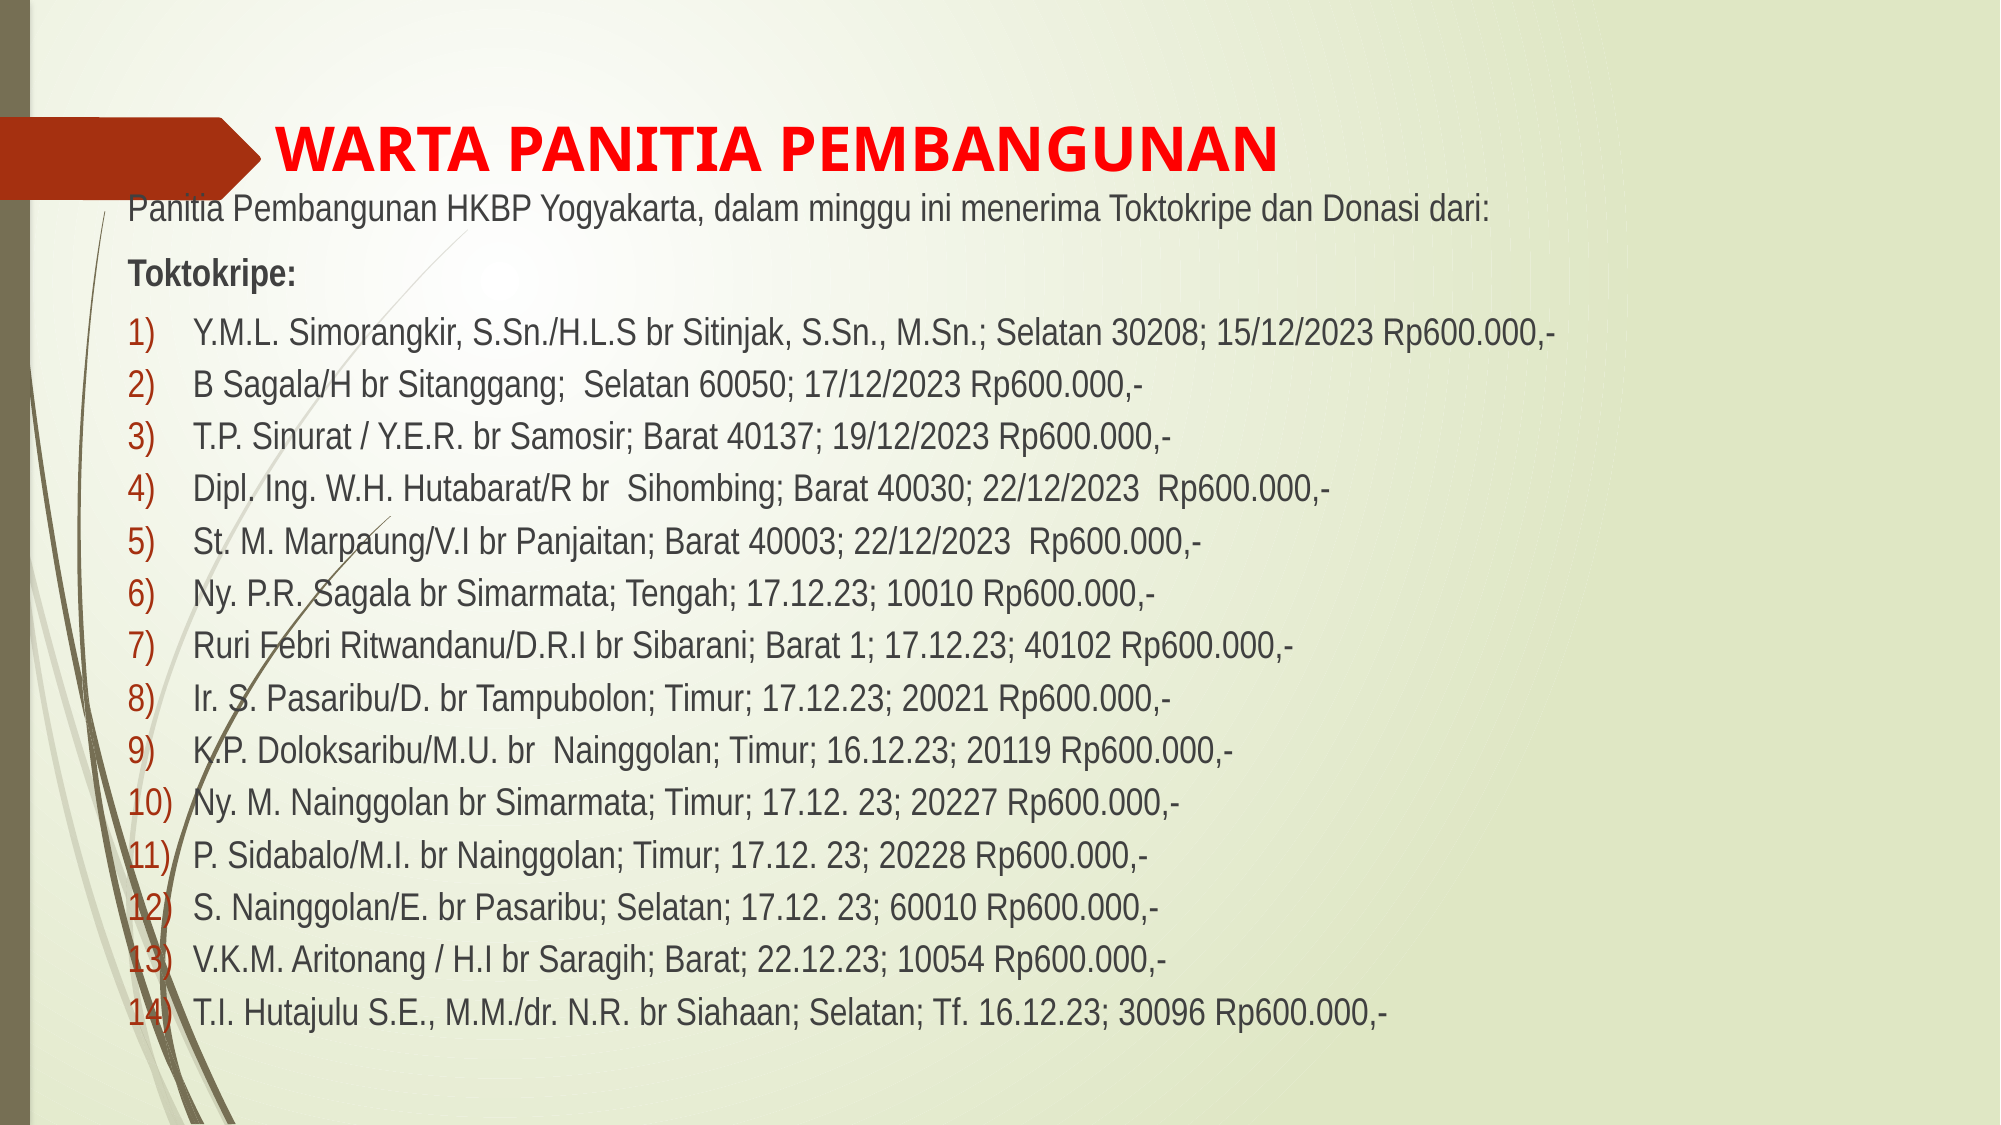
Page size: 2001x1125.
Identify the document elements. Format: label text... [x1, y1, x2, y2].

title WARTA PANITIA PEMBANGUNAN [260, 102, 1888, 168]
list Panitia Pembangunan HKBP Yogyakarta, dalam minggu ini menerima Toktokripe dan Donasi dari: Toktokripe: Y.M.L. Simorangkir, S.Sn./H.L.S br Sitinjak, S.Sn., M.Sn.; Selatan 30208; 15/12/2023 Rp600.000,- B Sagala/H br Sitanggang; Selatan 60050; 17/12/2023 Rp600.000,- T.P. Sinurat / Y.E.R. br Samosir; Barat 40137; 19/12/2023 Rp600.000,- Dipl. Ing. W.H. Hutabarat/R br Sihombing; Barat 40030; 22/12/2023 Rp600.000,- St. M. Marpaung/V.I br Panjaitan; Barat 40003; 22/12/2023 Rp600.000,- Ny. P.R. Sagala br Simarmata; Tengah; 17.12.23; 10010 Rp600.000,- Ruri Febri Ritwandanu/D.R.I br Sibarani; Barat 1; 17.12.23; 40102 Rp600.000,- Ir. S. Pasaribu/D. br Tampubolon; Timur; 17.12.23; 20021 Rp600.000,- K.P. Doloksaribu/M.U. br Nainggolan; Timur; 16.12.23; 20119 Rp600.000,- Ny. M. Nainggolan br Simarmata; Timur; 17.12. 23; 20227 Rp600.000,- P. Sidabalo/M.I. br Nainggolan; Timur; 17.12. 23; 20228 Rp600.000,- S. Nainggolan/E. br Pasaribu; Selatan; 17.12. 23; 60010 Rp600.000,- V.K.M. Aritonang / H.I br Saragih; Barat; 22.12.23; 10054 Rp600.000,- T.I. Hutajulu S.E., M.M./dr. N.R. br Siahaan; Selatan; Tf. 16.12.23; 30096 Rp600.000,- [112, 168, 1911, 1059]
